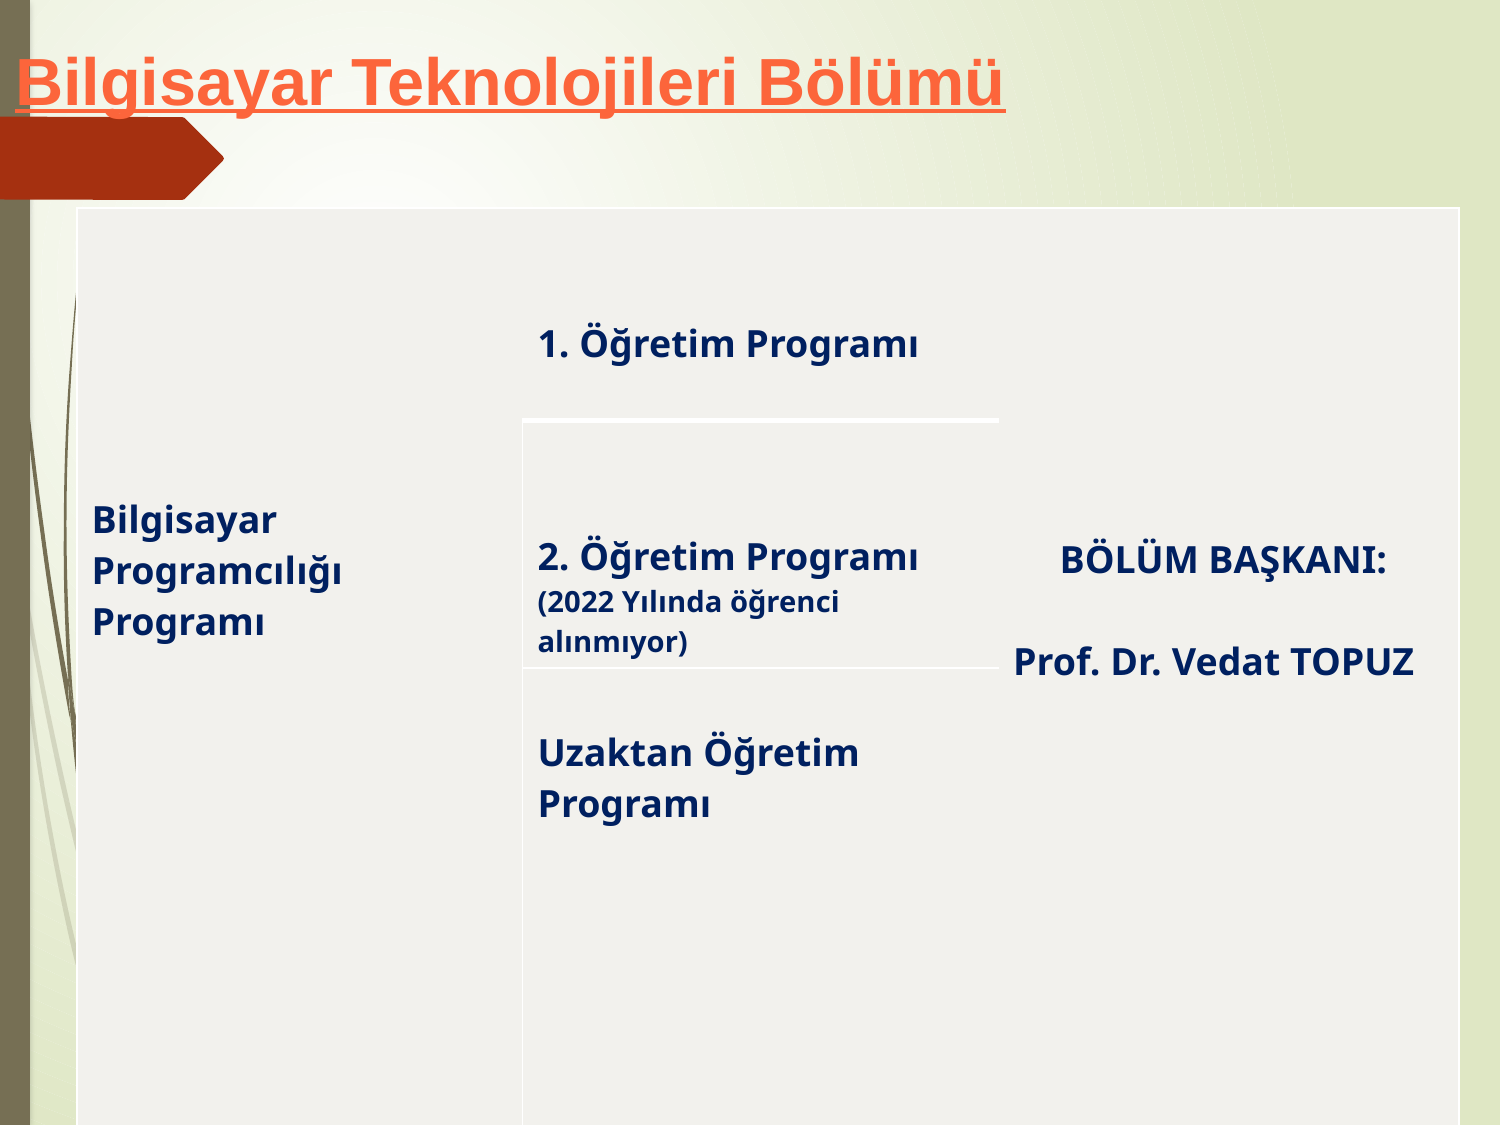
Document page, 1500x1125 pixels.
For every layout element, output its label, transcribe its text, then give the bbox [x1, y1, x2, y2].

table_header 1. Öğretim Programı [523, 209, 998, 418]
table_cell 2. Öğretim Programı (2022 Yılında öğrenci alınmıyor) [523, 423, 998, 667]
title Bilgisayar Teknolojileri Bölümü [0, 30, 1500, 112]
table_header Bilgisayar Programcılığı Programı [78, 209, 523, 1125]
table_header BÖLÜM BAŞKANI: Prof. Dr. Vedat TOPUZ [998, 209, 1458, 1125]
table_cell Uzaktan Öğretim Programı [523, 669, 998, 1125]
